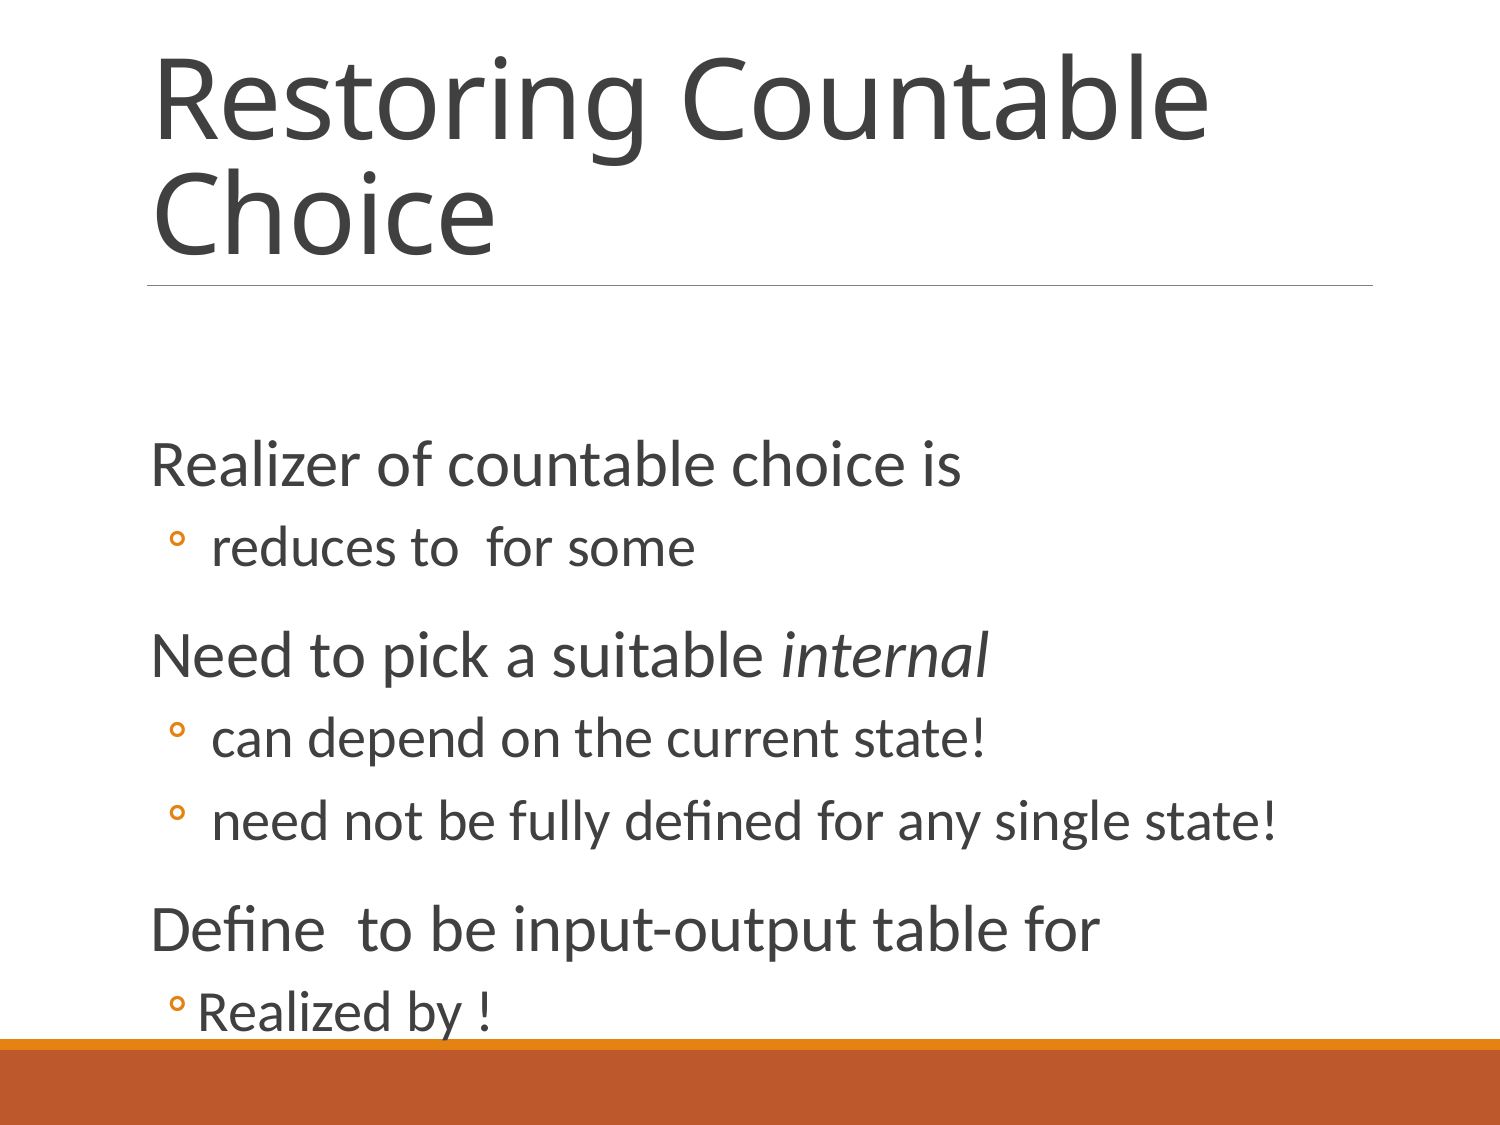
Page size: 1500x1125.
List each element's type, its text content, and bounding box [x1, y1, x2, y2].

title Restoring Countable Choice [135, 47, 1387, 285]
